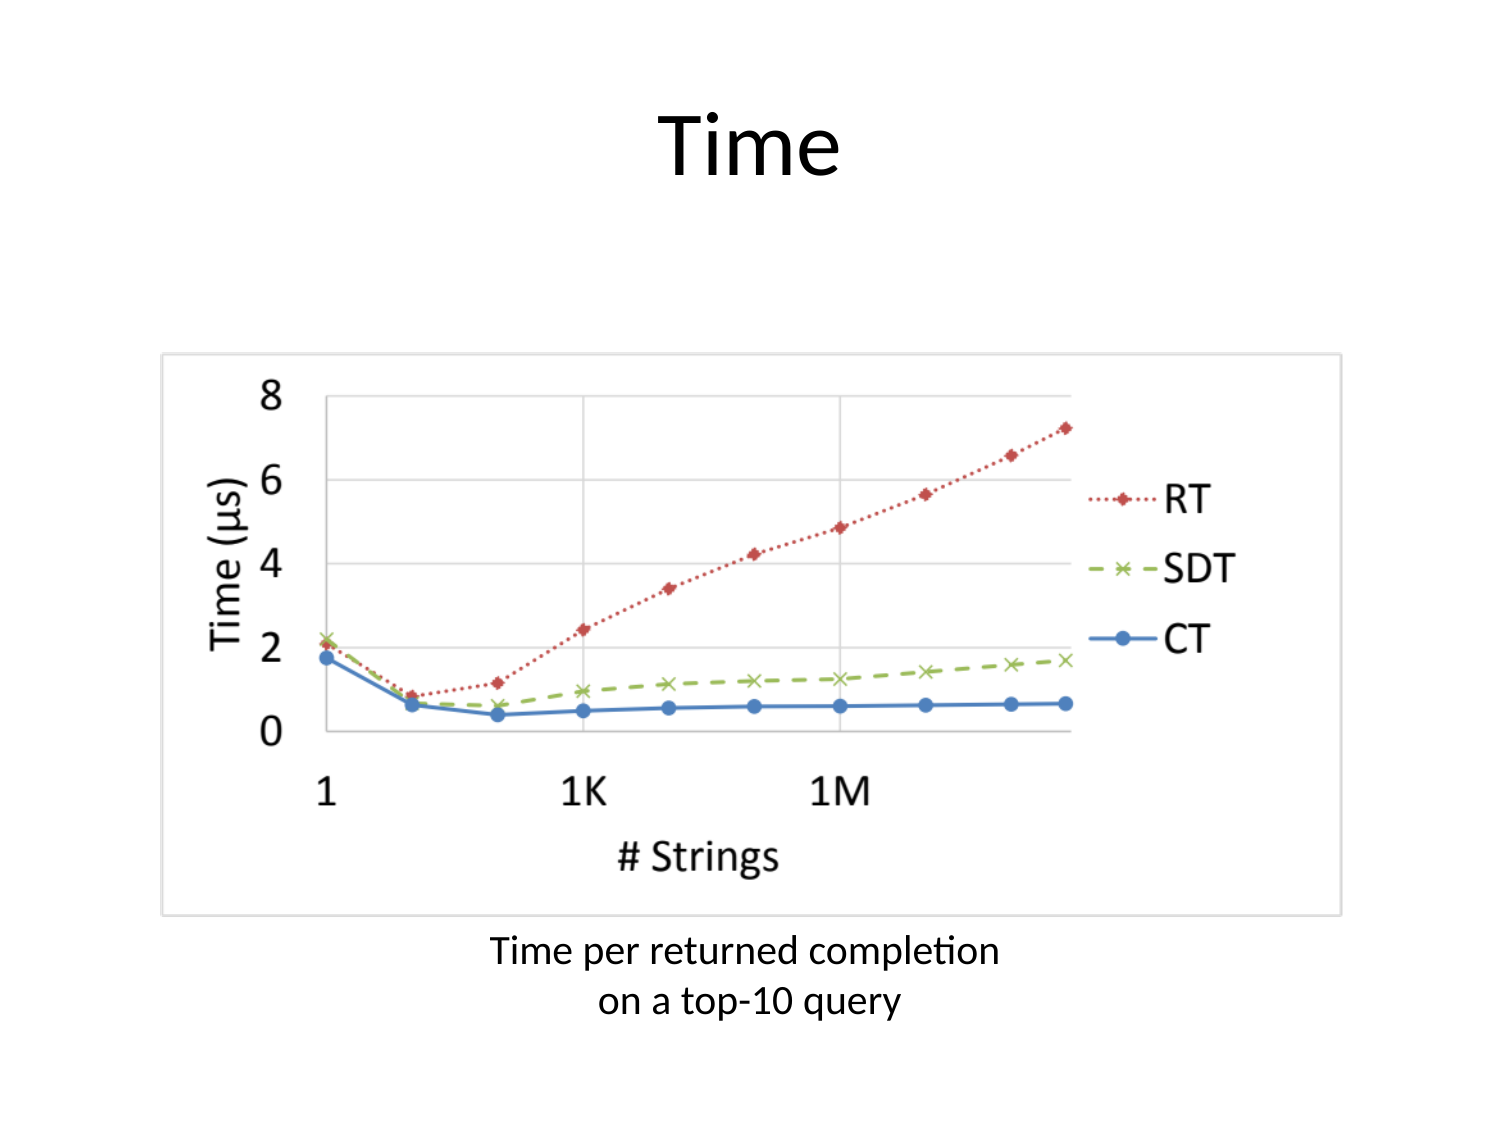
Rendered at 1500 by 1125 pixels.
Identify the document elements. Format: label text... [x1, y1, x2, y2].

text_box Time per returned completion on a top-10 query [445, 1014, 1055, 1030]
title Time [75, 45, 1425, 233]
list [74, 262, 1426, 1006]
